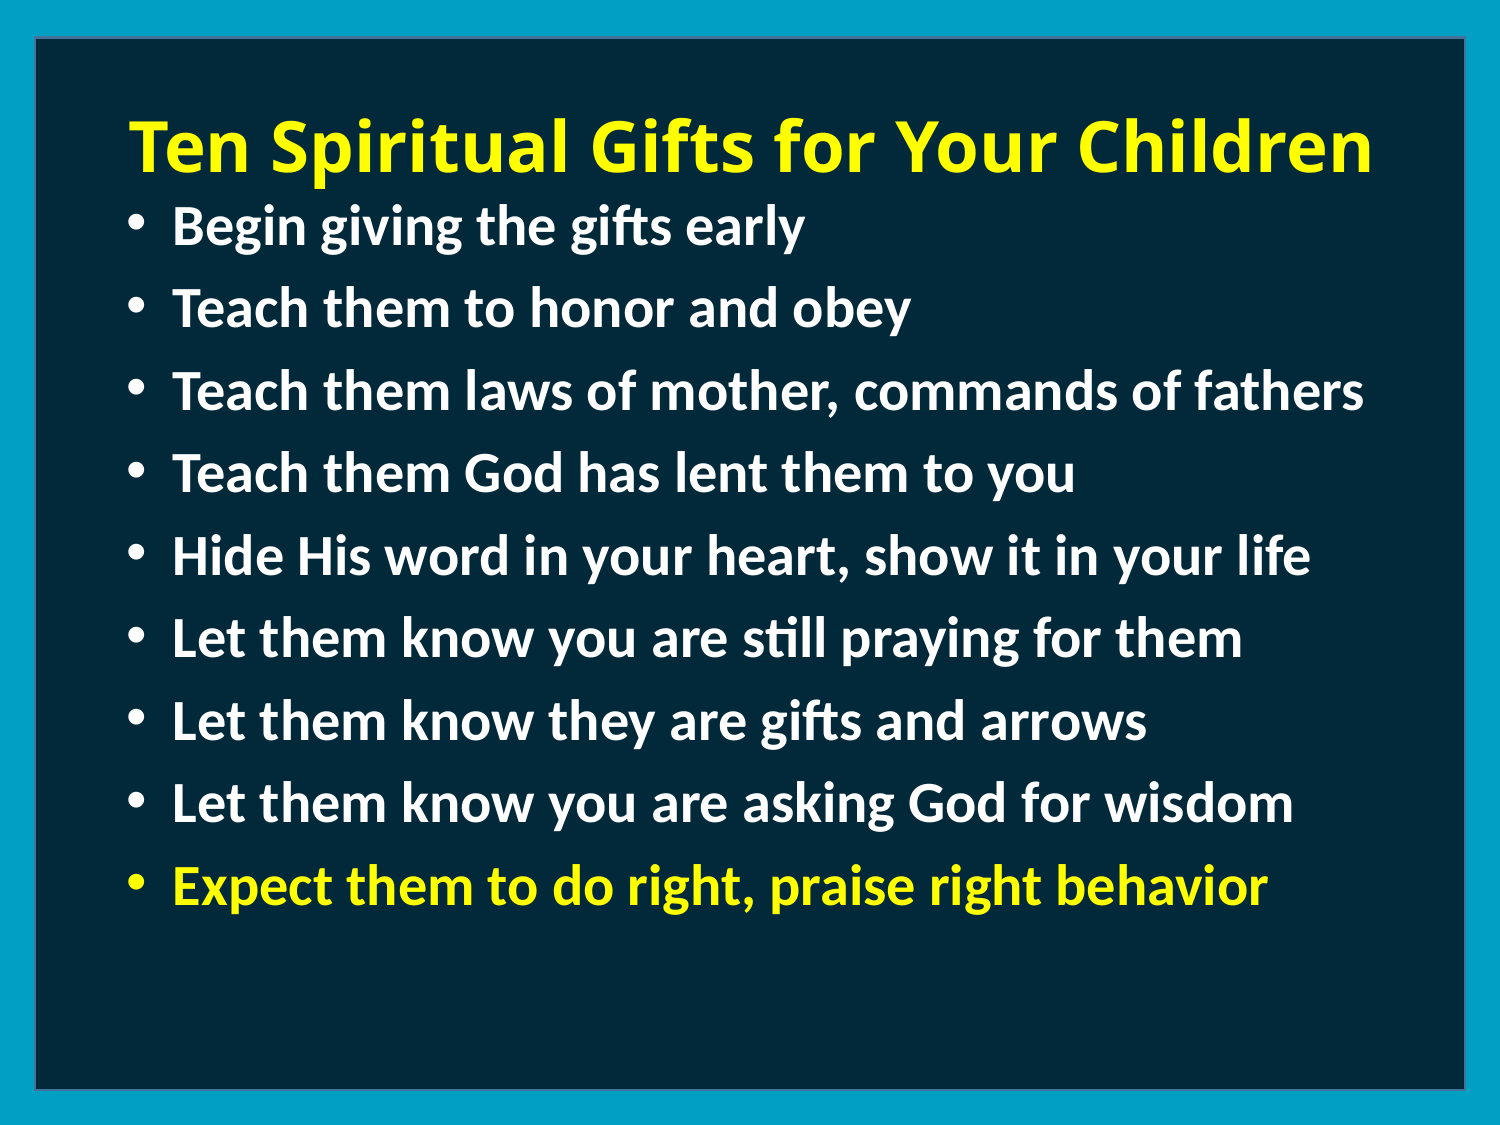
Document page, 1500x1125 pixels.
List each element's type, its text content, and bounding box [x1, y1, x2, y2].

text_box Ten Spiritual Gifts for Your Children Begin giving the gifts early Teach them to honor and obey Teach them laws of mother, commands of fathers Teach them God has lent them to you Hide His word in your heart, show it in your life Let them know you are still praying for them Let them know they are gifts and arrows Let them know you are asking God for wisdom Expect them to do right, praise right behavior [36, 51, 1468, 924]
